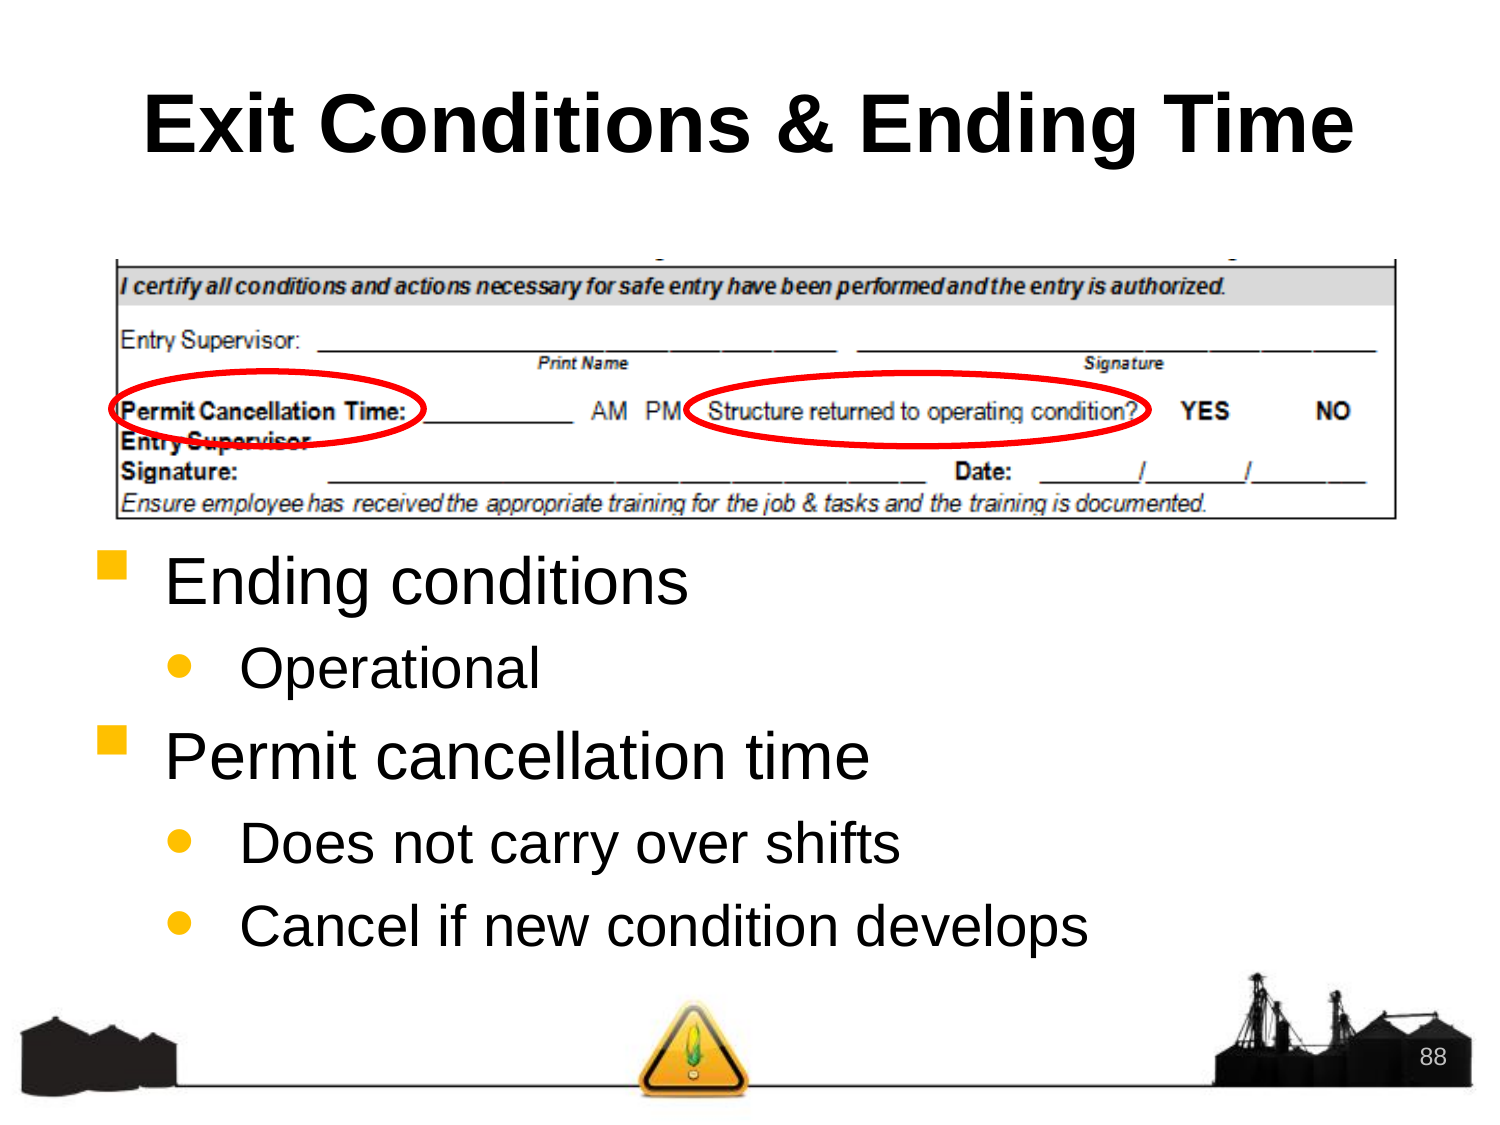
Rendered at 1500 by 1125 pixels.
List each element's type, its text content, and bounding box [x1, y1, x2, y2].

text_box Ending conditions Operational Permit cancellation time Does not carry over shifts Cancel if new condition develops [74, 537, 1425, 943]
title Exit Conditions & Ending Time [50, 24, 1450, 213]
picture [0, 944, 1500, 1125]
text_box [74, 259, 1424, 531]
